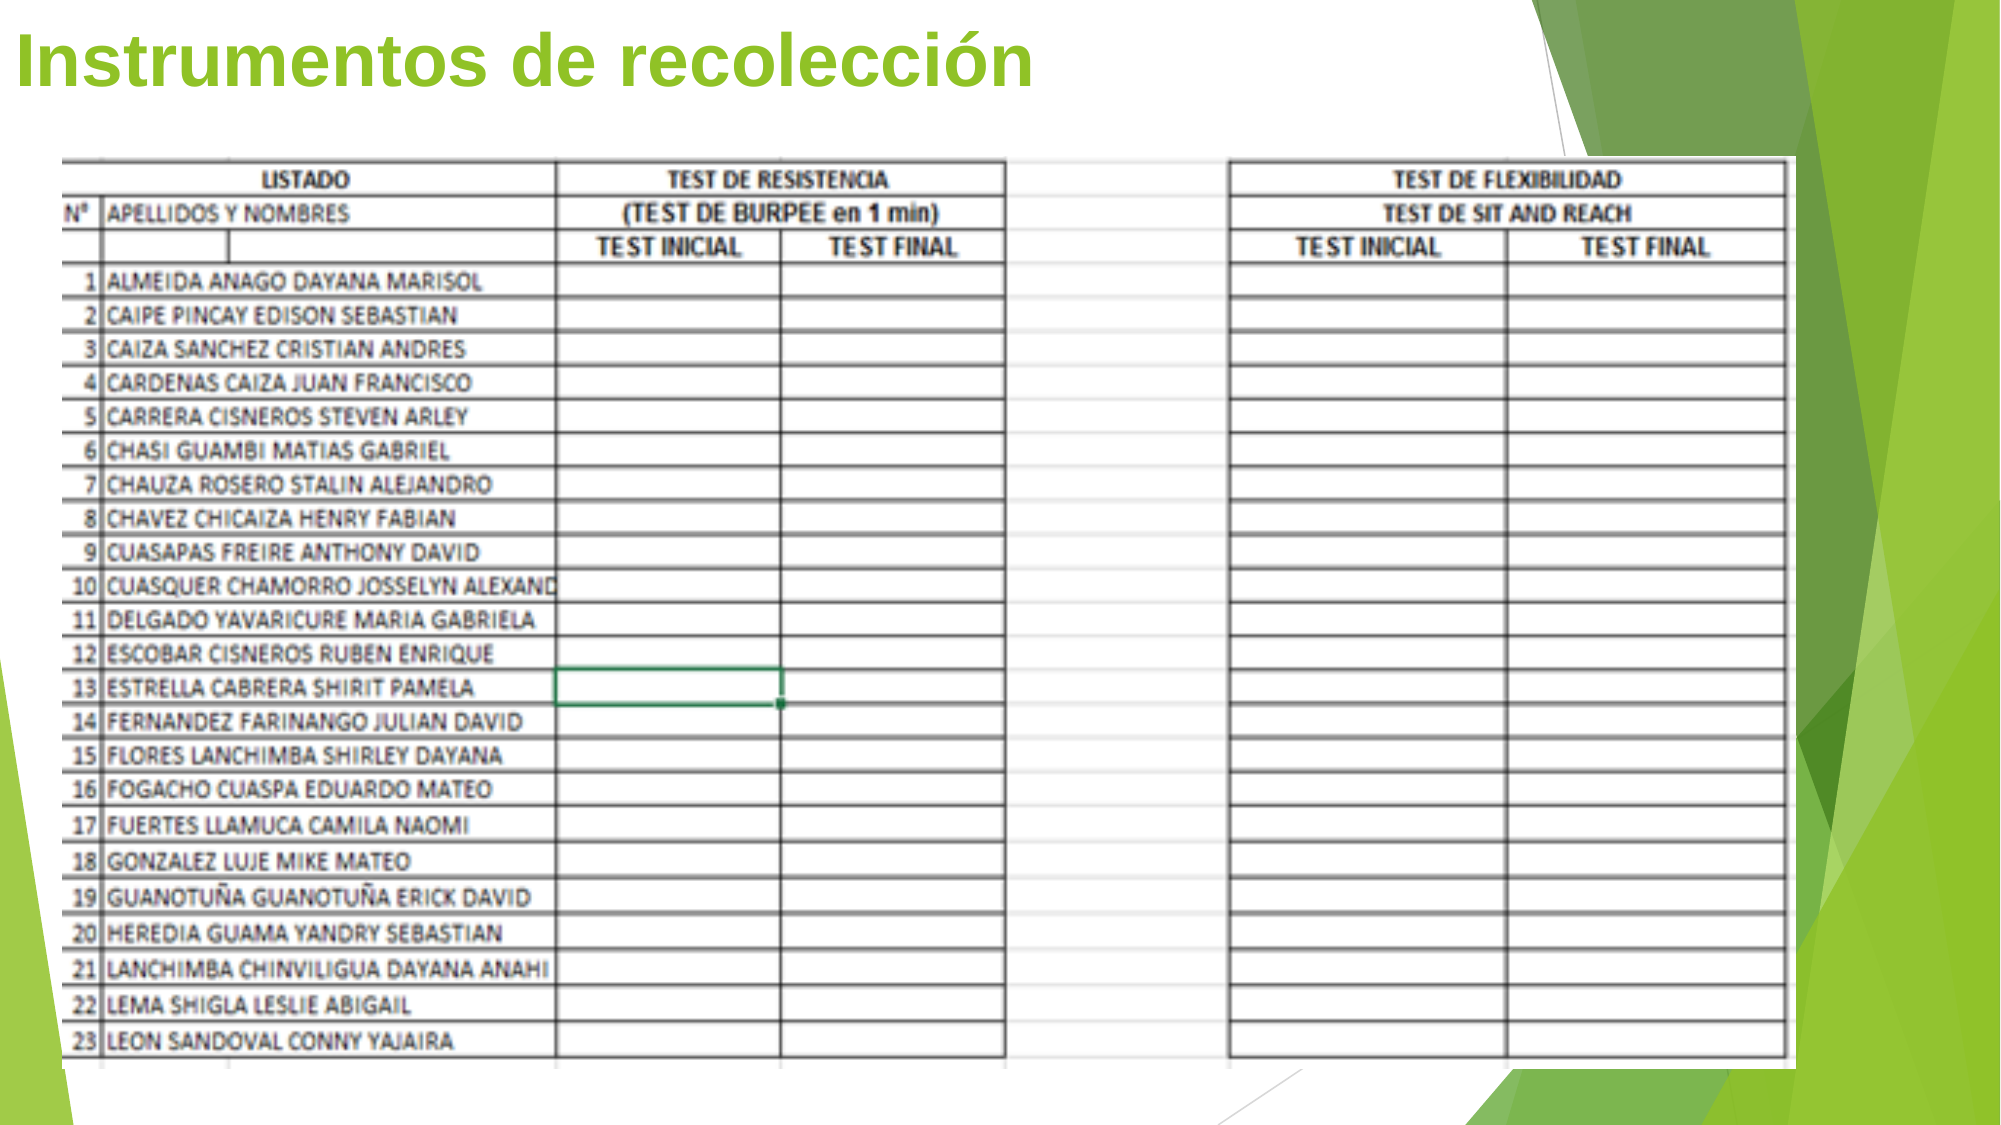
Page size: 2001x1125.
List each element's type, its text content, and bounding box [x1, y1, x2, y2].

picture [62, 156, 1796, 1069]
title Instrumentos de recolección [0, 4, 1411, 221]
